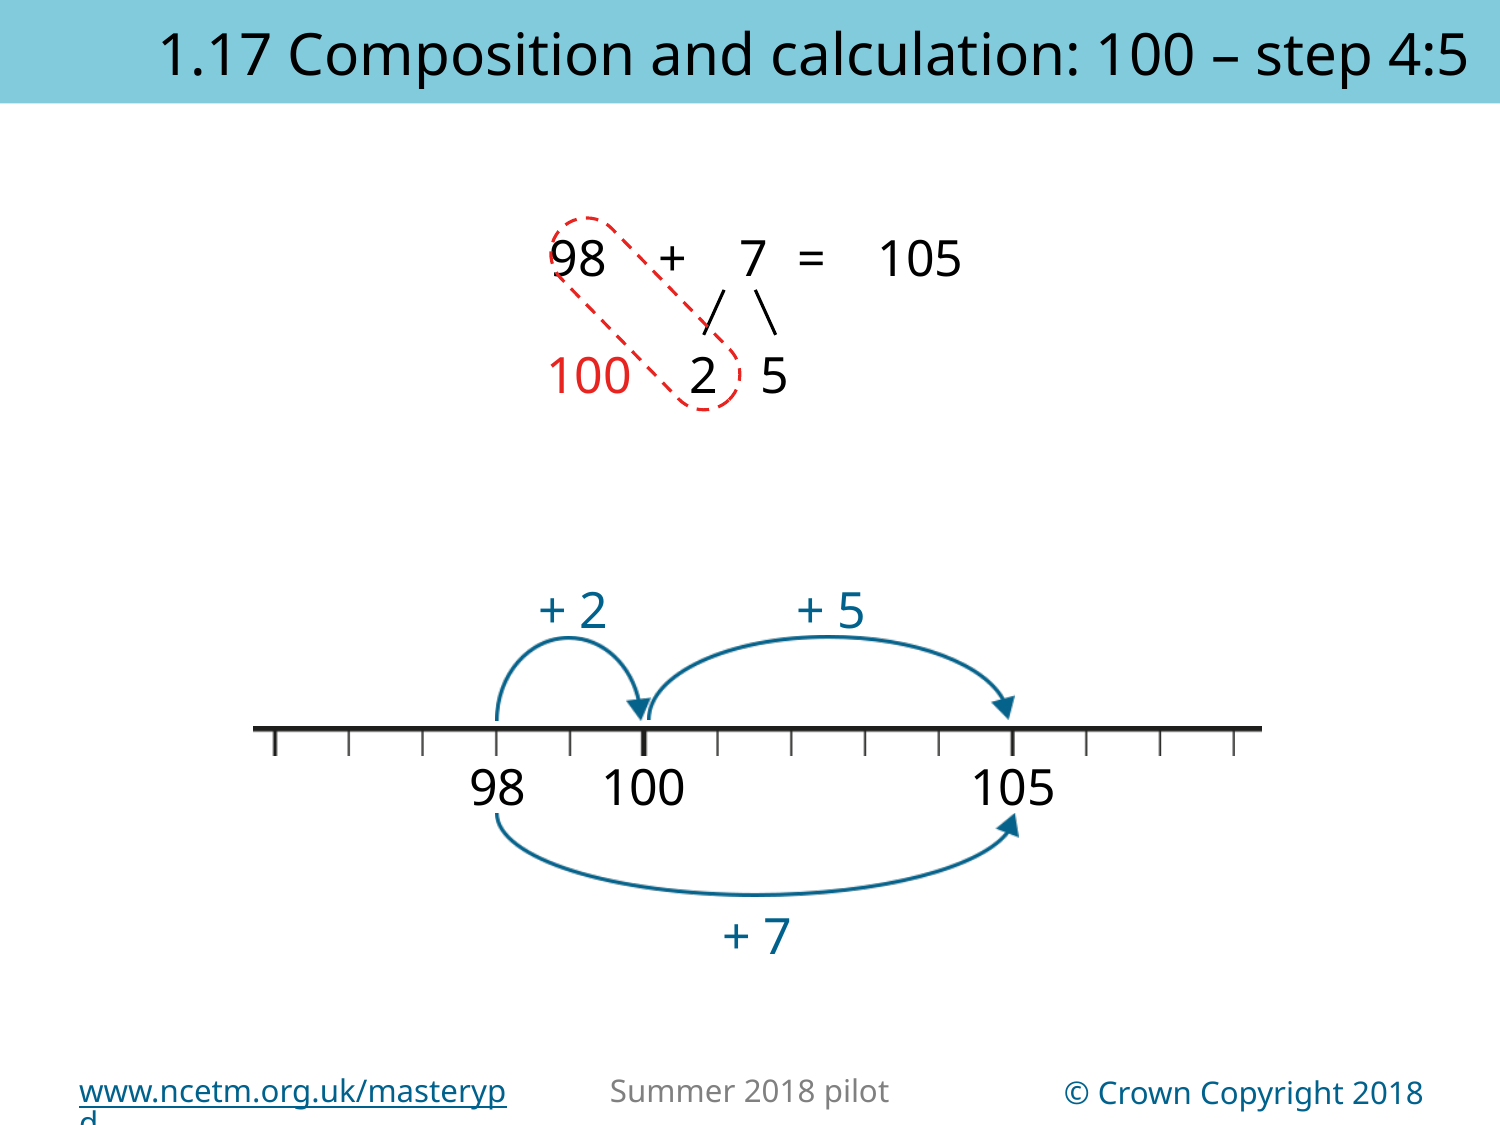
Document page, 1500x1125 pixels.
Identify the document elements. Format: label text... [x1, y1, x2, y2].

text_box 105 [955, 765, 1071, 824]
text_box [550, 217, 740, 410]
text_box 100 [586, 765, 702, 811]
picture [495, 636, 563, 713]
text_box 2 [674, 396, 733, 412]
text_box 5 [745, 336, 804, 412]
text_box 100 [531, 336, 648, 412]
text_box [755, 289, 776, 336]
picture [651, 635, 1016, 720]
picture [495, 816, 750, 898]
picture [253, 726, 1262, 757]
text_box 98 + 7 [534, 218, 577, 294]
text_box + 7 [707, 905, 808, 972]
list 1.17 Composition and calculation: 100 – step 4:5 [0, 0, 1500, 104]
text_box + 2 [522, 570, 624, 635]
text_box 2 [724, 336, 733, 352]
text_box + 5 [781, 570, 882, 634]
picture [499, 813, 1019, 898]
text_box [703, 289, 725, 336]
picture [499, 635, 815, 721]
text_box 98 + 7 [596, 218, 782, 294]
text_box = 105 [782, 218, 978, 294]
text_box 98 [454, 765, 542, 824]
